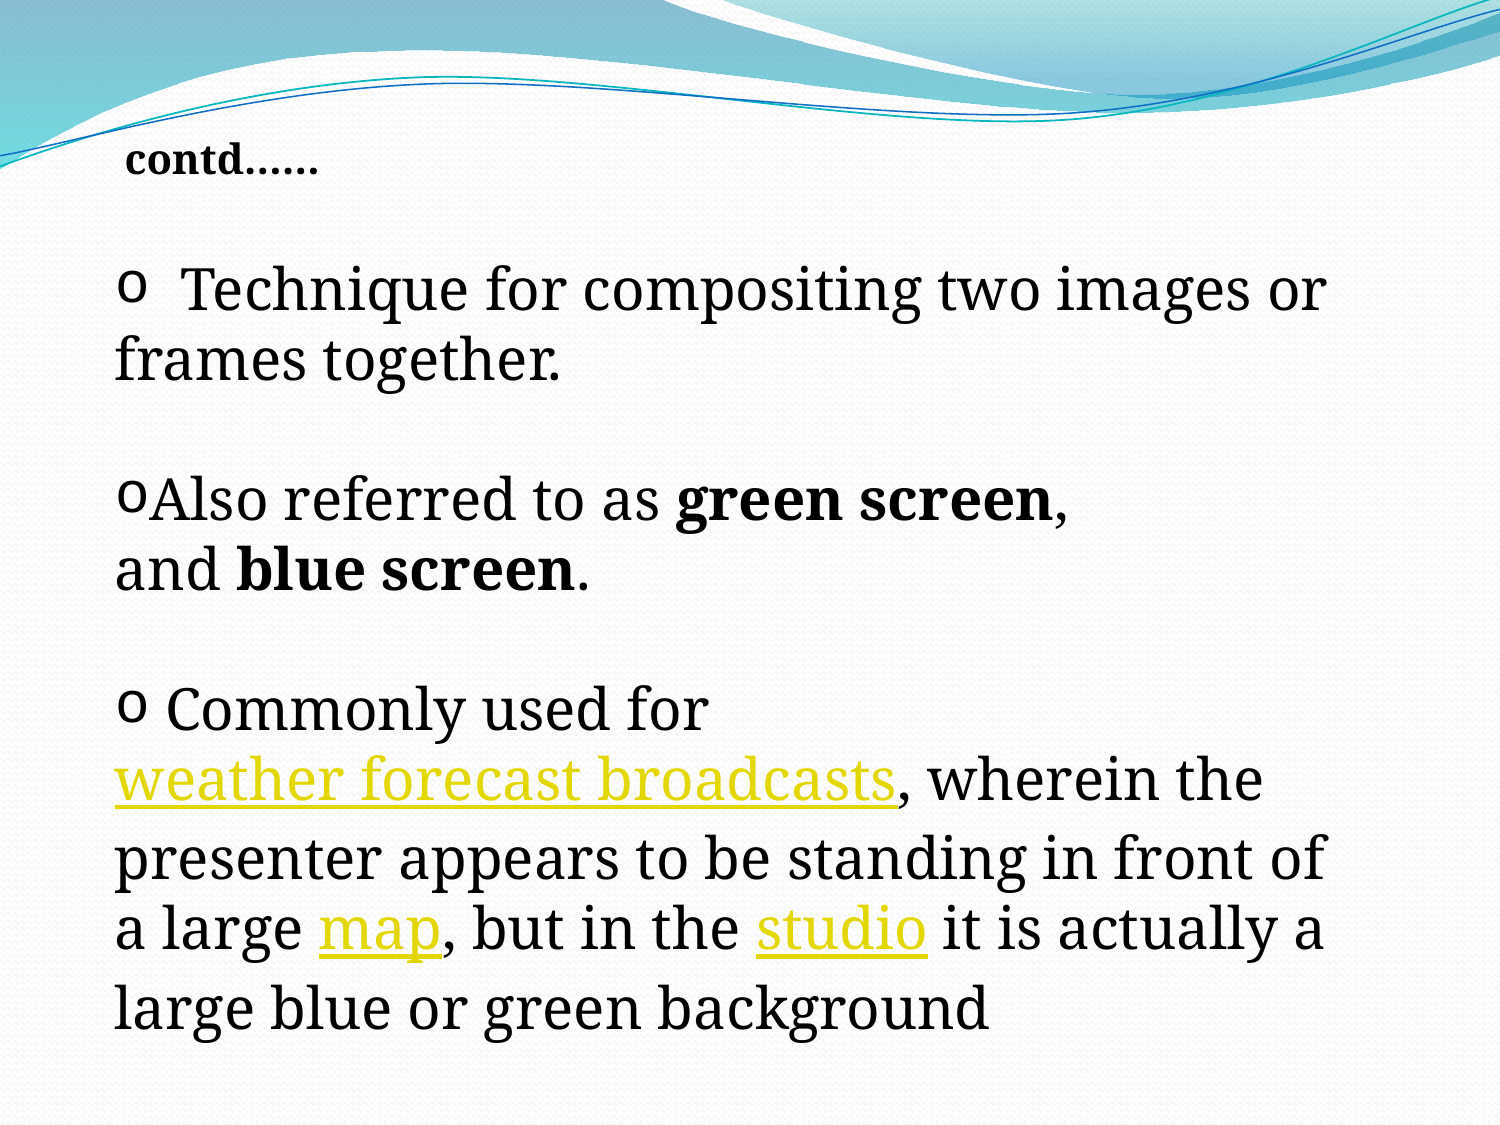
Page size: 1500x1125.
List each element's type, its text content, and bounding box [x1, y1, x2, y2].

text_box contd…… Technique for compositing two images or frames together. Also referred to as green screen, and blue screen. Commonly used for weather forecast broadcasts, wherein the presenter appears to be standing in front of a large map, but in the studio it is actually a large blue or green background [99, 125, 1350, 1049]
